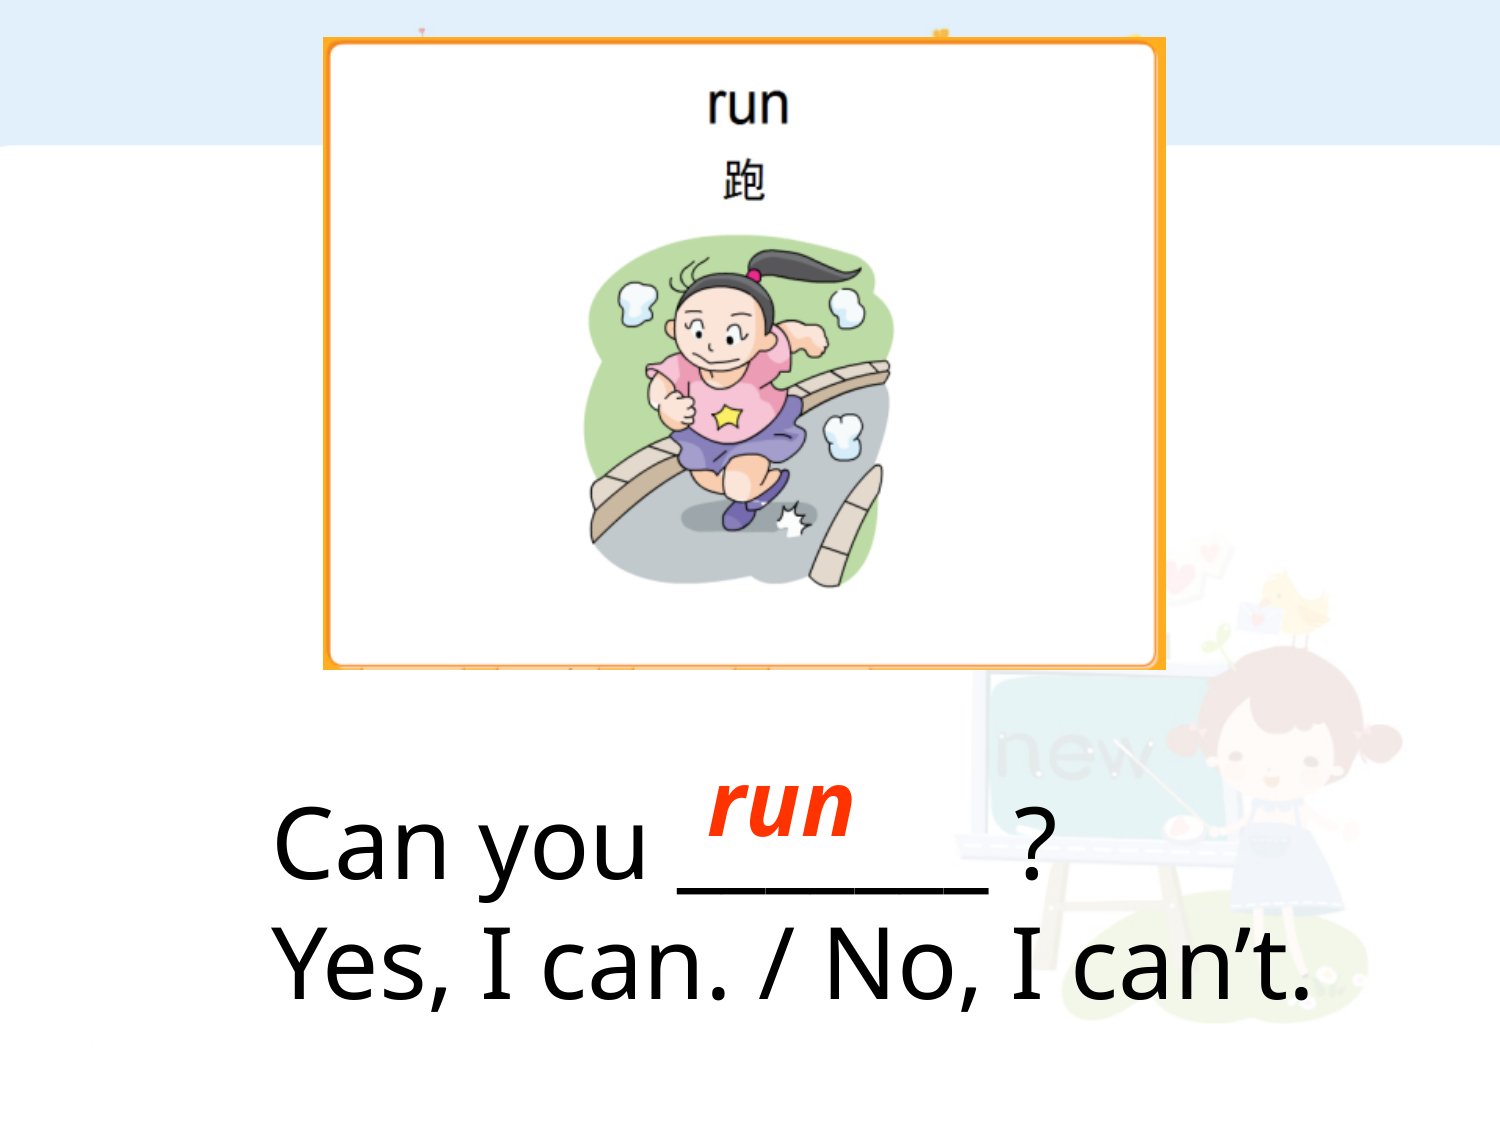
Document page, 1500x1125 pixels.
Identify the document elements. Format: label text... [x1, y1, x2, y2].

picture [0, 0, 1500, 1125]
text_box Can you _______ ? Yes, I can. / No, I can’t. [256, 772, 1331, 1028]
text_box run [692, 737, 872, 863]
